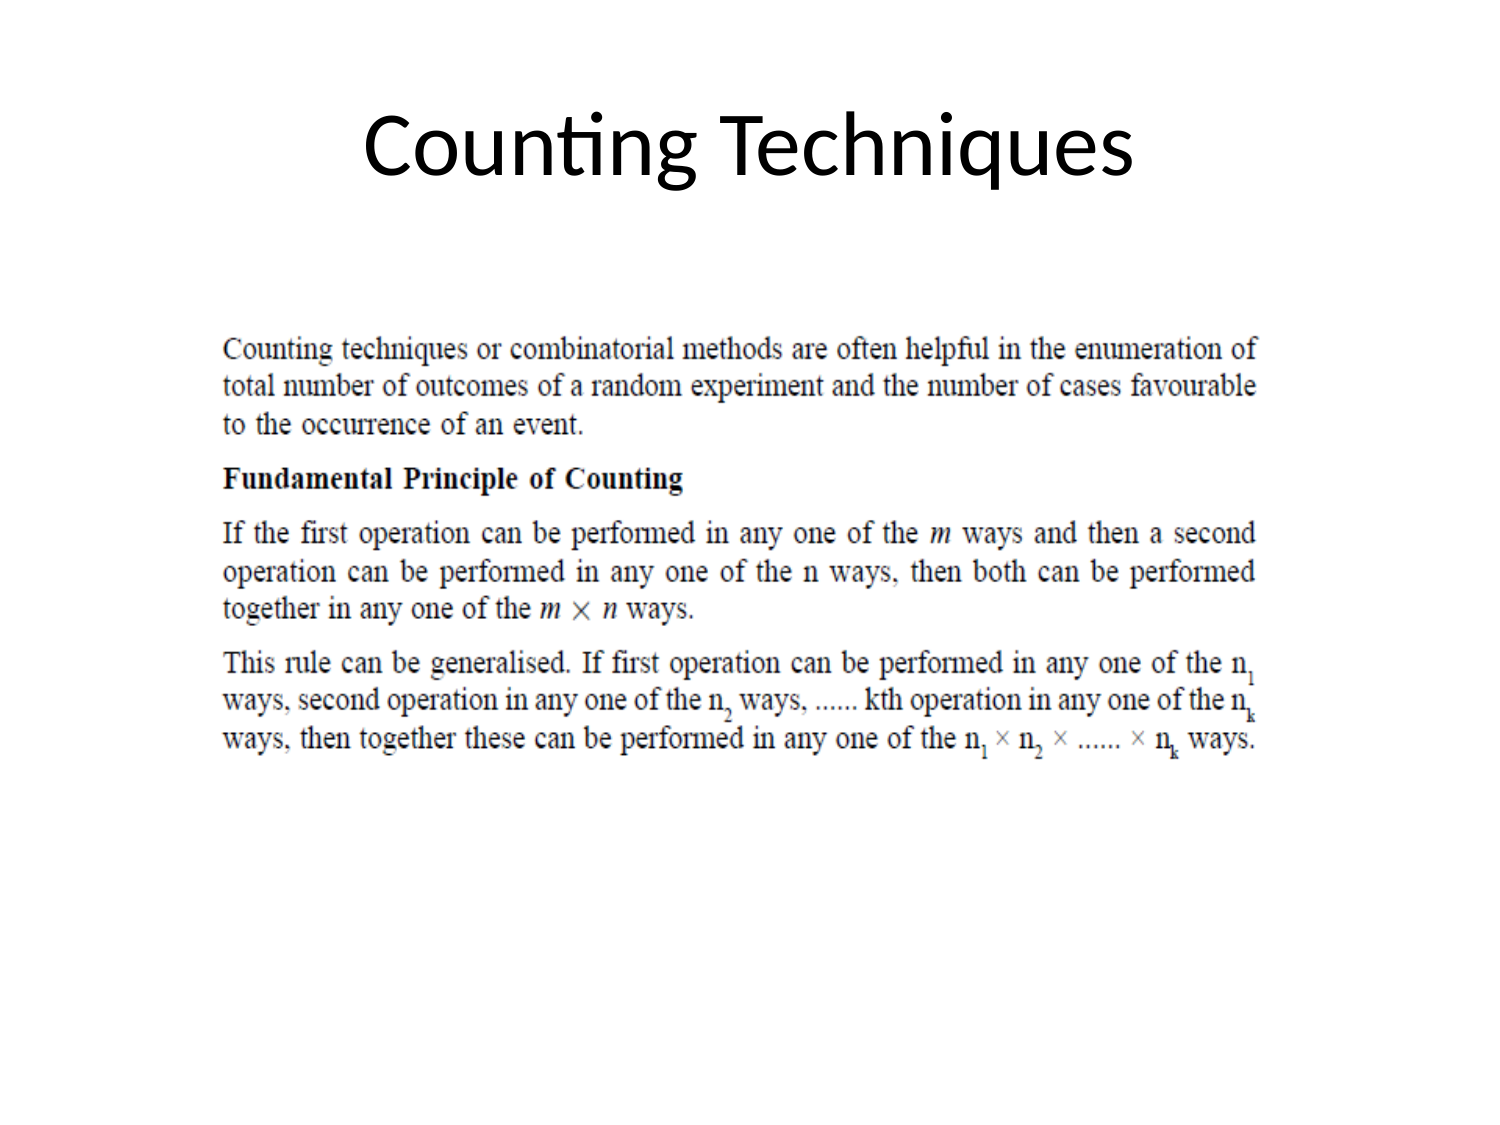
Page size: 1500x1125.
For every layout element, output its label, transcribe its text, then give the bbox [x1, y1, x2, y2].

title Counting Techniques [75, 45, 1425, 233]
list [199, 312, 1280, 776]
